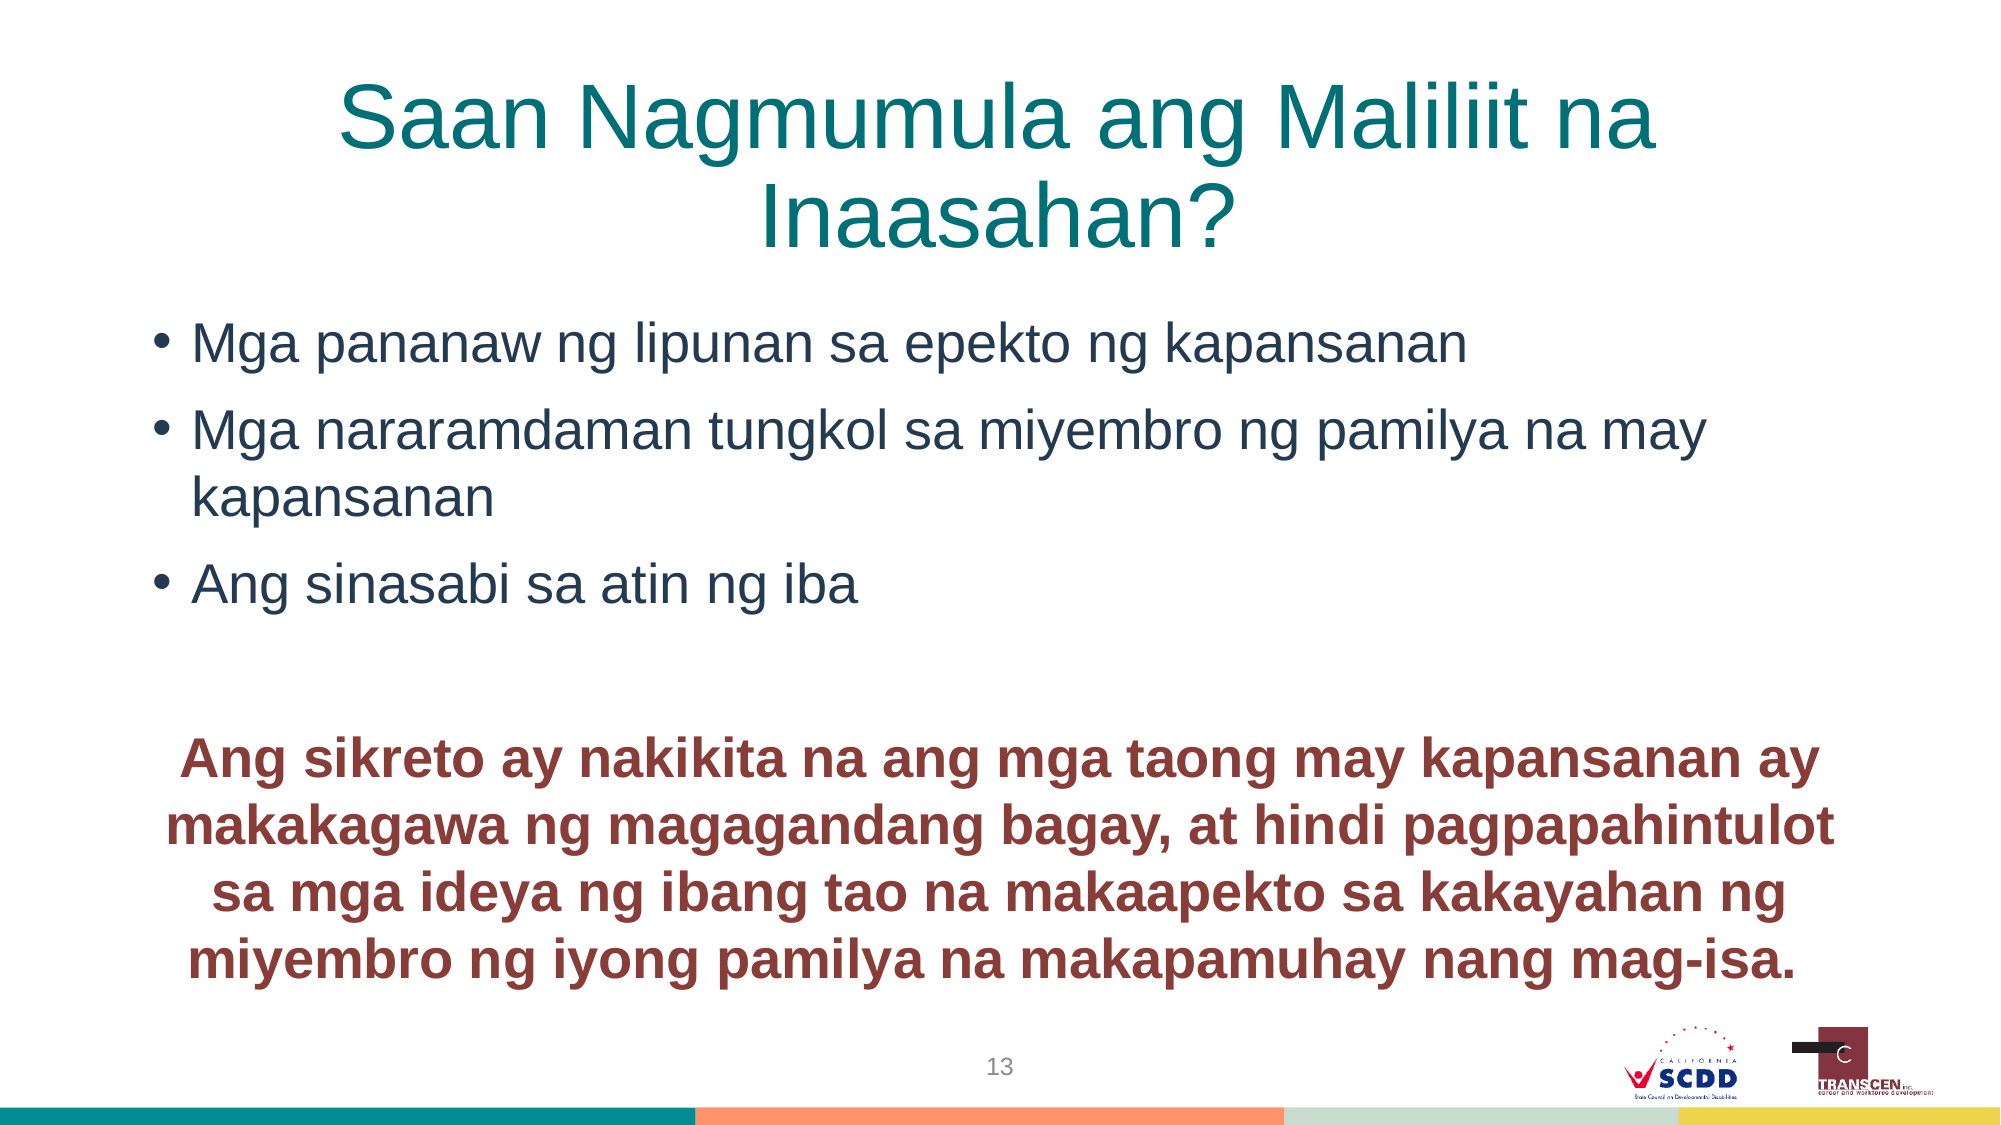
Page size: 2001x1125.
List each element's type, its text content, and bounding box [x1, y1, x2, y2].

picture [1622, 1024, 1744, 1104]
title Saan Nagmumula ang Maliliit na Inaasahan? [104, 59, 1892, 278]
slide_number 13 [774, 1035, 1225, 1096]
list Mga pananaw ng lipunan sa epekto ng kapansanan Mga nararamdaman tungkol sa miyembro ng pamilya na may kapansanan Ang sinasabi sa atin ng iba Ang sikreto ay nakikita na ang mga taong may kapansanan ay makakagawa ng magagandang bagay, at hindi pagpapahintulot sa mga ideya ng ibang tao na makaapekto sa kakayahan ng miyembro ng iyong pamilya na makapamuhay nang mag-isa. [137, 299, 1863, 1014]
picture [1792, 1027, 1933, 1096]
